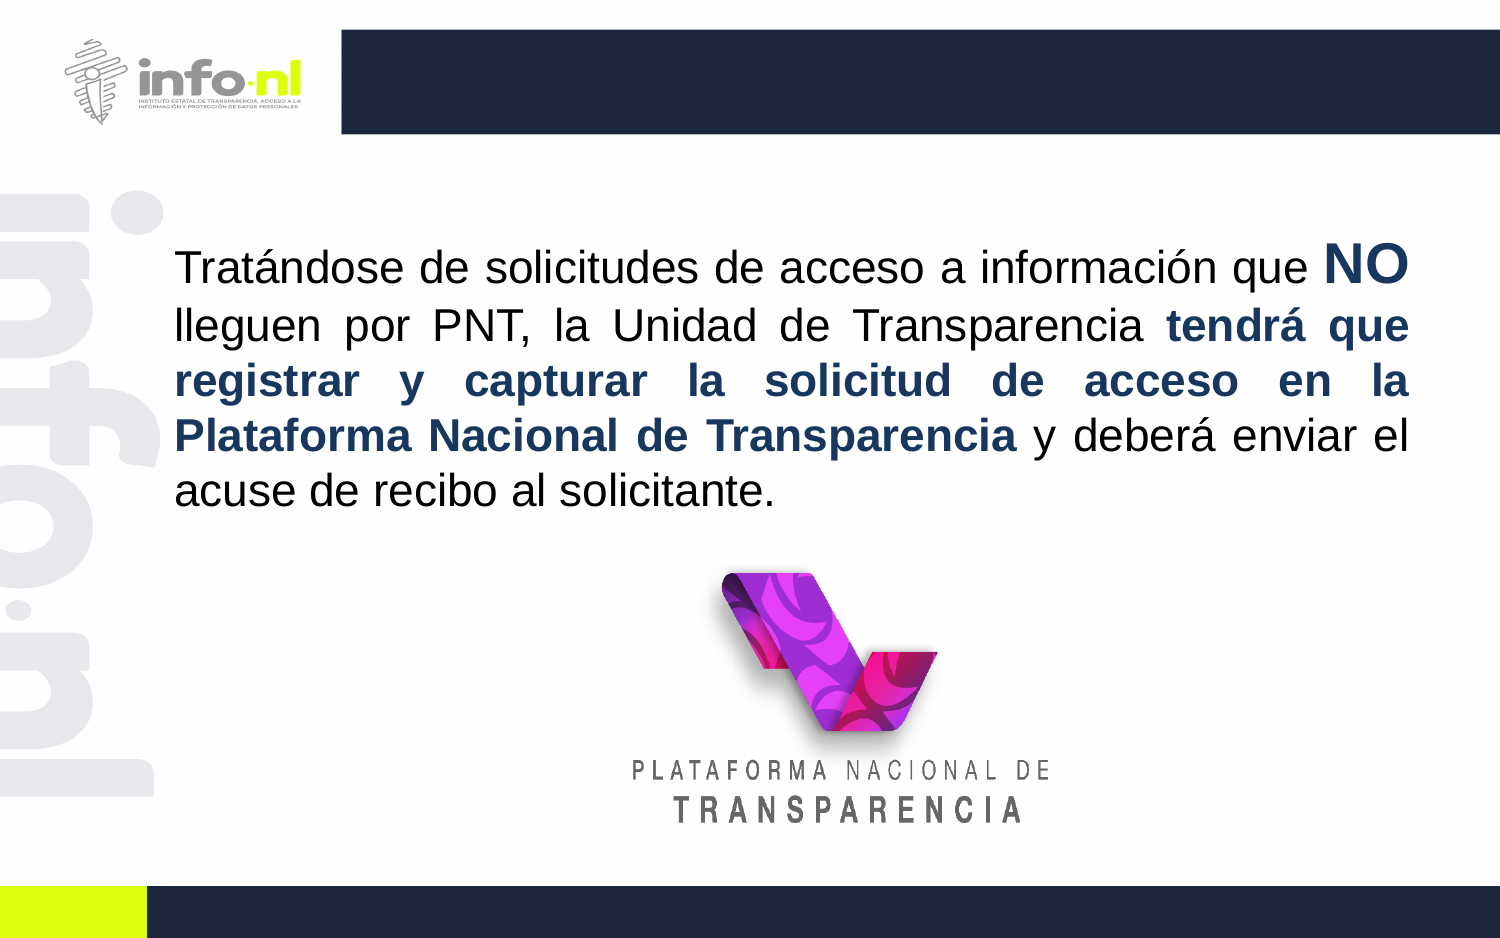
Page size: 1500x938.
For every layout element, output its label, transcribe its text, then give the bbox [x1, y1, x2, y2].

list Tratándose de solicitudes de acceso a información que NO lleguen por PNT, la Unidad de Transparencia tendrá que registrar y capturar la solicitud de acceso en la Plataforma Nacional de Transparencia y deberá enviar el acuse de recibo al solicitante. [159, 218, 1425, 528]
picture [0, 0, 1500, 938]
